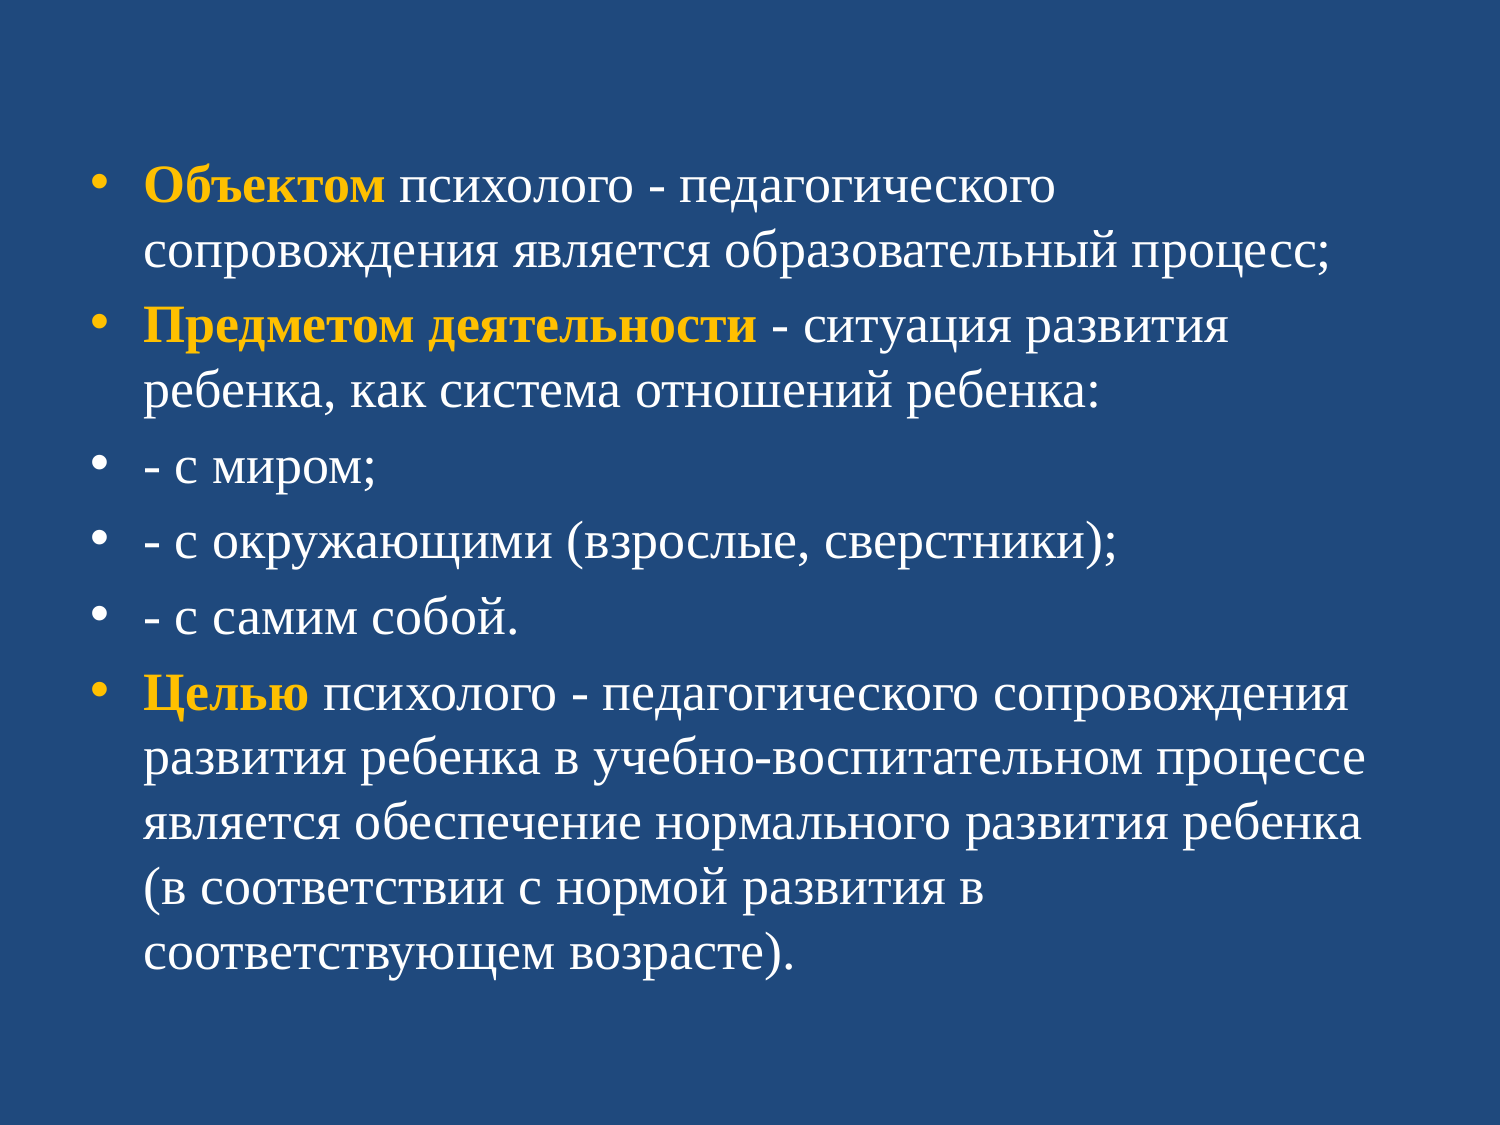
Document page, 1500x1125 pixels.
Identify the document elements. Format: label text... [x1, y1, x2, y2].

list Объектом психолого - ᴨедагогического сопровождения является образовательный процесс; Предметом деятельности - ситуация развития ребенка, как система отношений ребенка: - с миром; - с окружающими (взрослые, сверстники); - с самим собой. Целью психолого - ᴨедагогического сопровождения развития ребенка в учебно-воспитательном процессе является обесᴨечение нормального развития ребенка (в соответствии с нормой развития в соответствующем возрасте). [75, 140, 1425, 1005]
